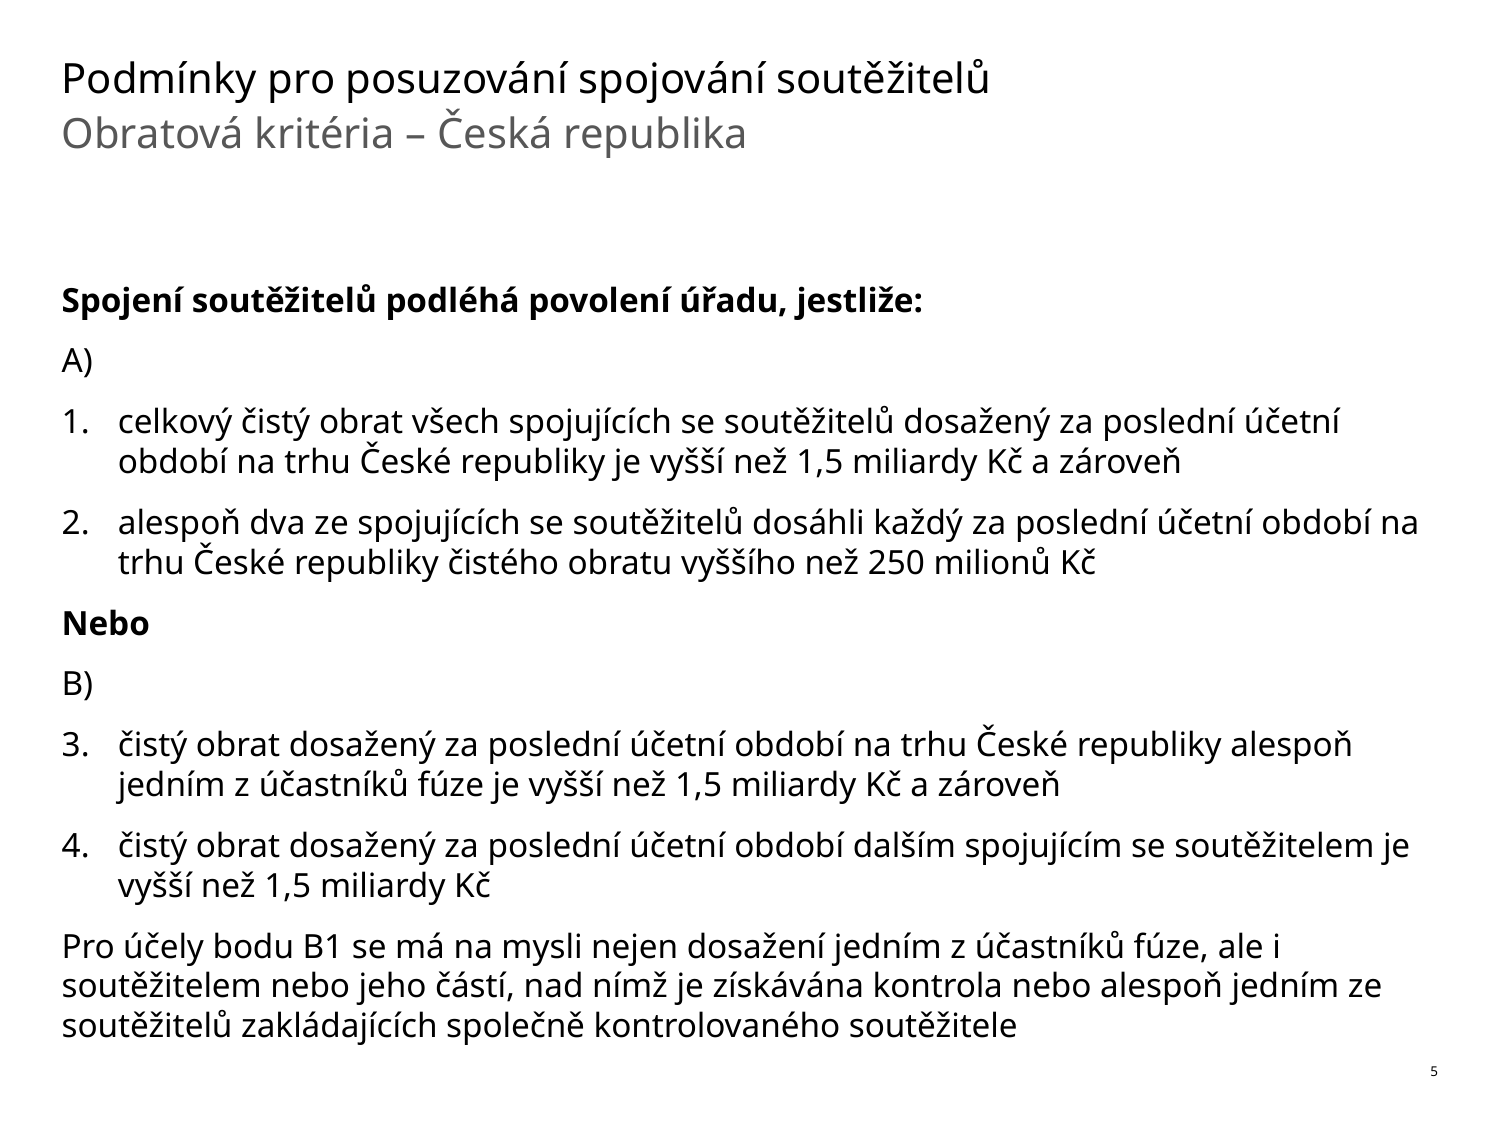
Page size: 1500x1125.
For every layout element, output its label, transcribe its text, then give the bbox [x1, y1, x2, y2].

title Podmínky pro posuzování spojování soutěžitelů [61, 52, 1435, 107]
list Obratová kritéria – Česká republika [61, 107, 1435, 232]
list Spojení soutěžitelů podléhá povolení úřadu, jestliže: A) celkový čistý obrat všech spojujících se soutěžitelů dosažený za poslední účetní období na trhu České republiky je vyšší než 1,5 miliardy Kč a zároveň alespoň dva ze spojujících se soutěžitelů dosáhli každý za poslední účetní období na trhu České republiky čistého obratu vyššího než 250 milionů Kč Nebo B) čistý obrat dosažený za poslední účetní období na trhu České republiky alespoň jedním z účastníků fúze je vyšší než 1,5 miliardy Kč a zároveň čistý obrat dosažený za poslední účetní období dalším spojujícím se soutěžitelem je vyšší než 1,5 miliardy Kč Pro účely bodu B1 se má na mysli nejen dosažení jedním z účastníků fúze, ale i soutěžitelem nebo jeho částí, nad nímž je získávána kontrola nebo alespoň jedním ze soutěžitelů zakládajících společně kontrolovaného soutěžitele [61, 278, 1436, 1047]
